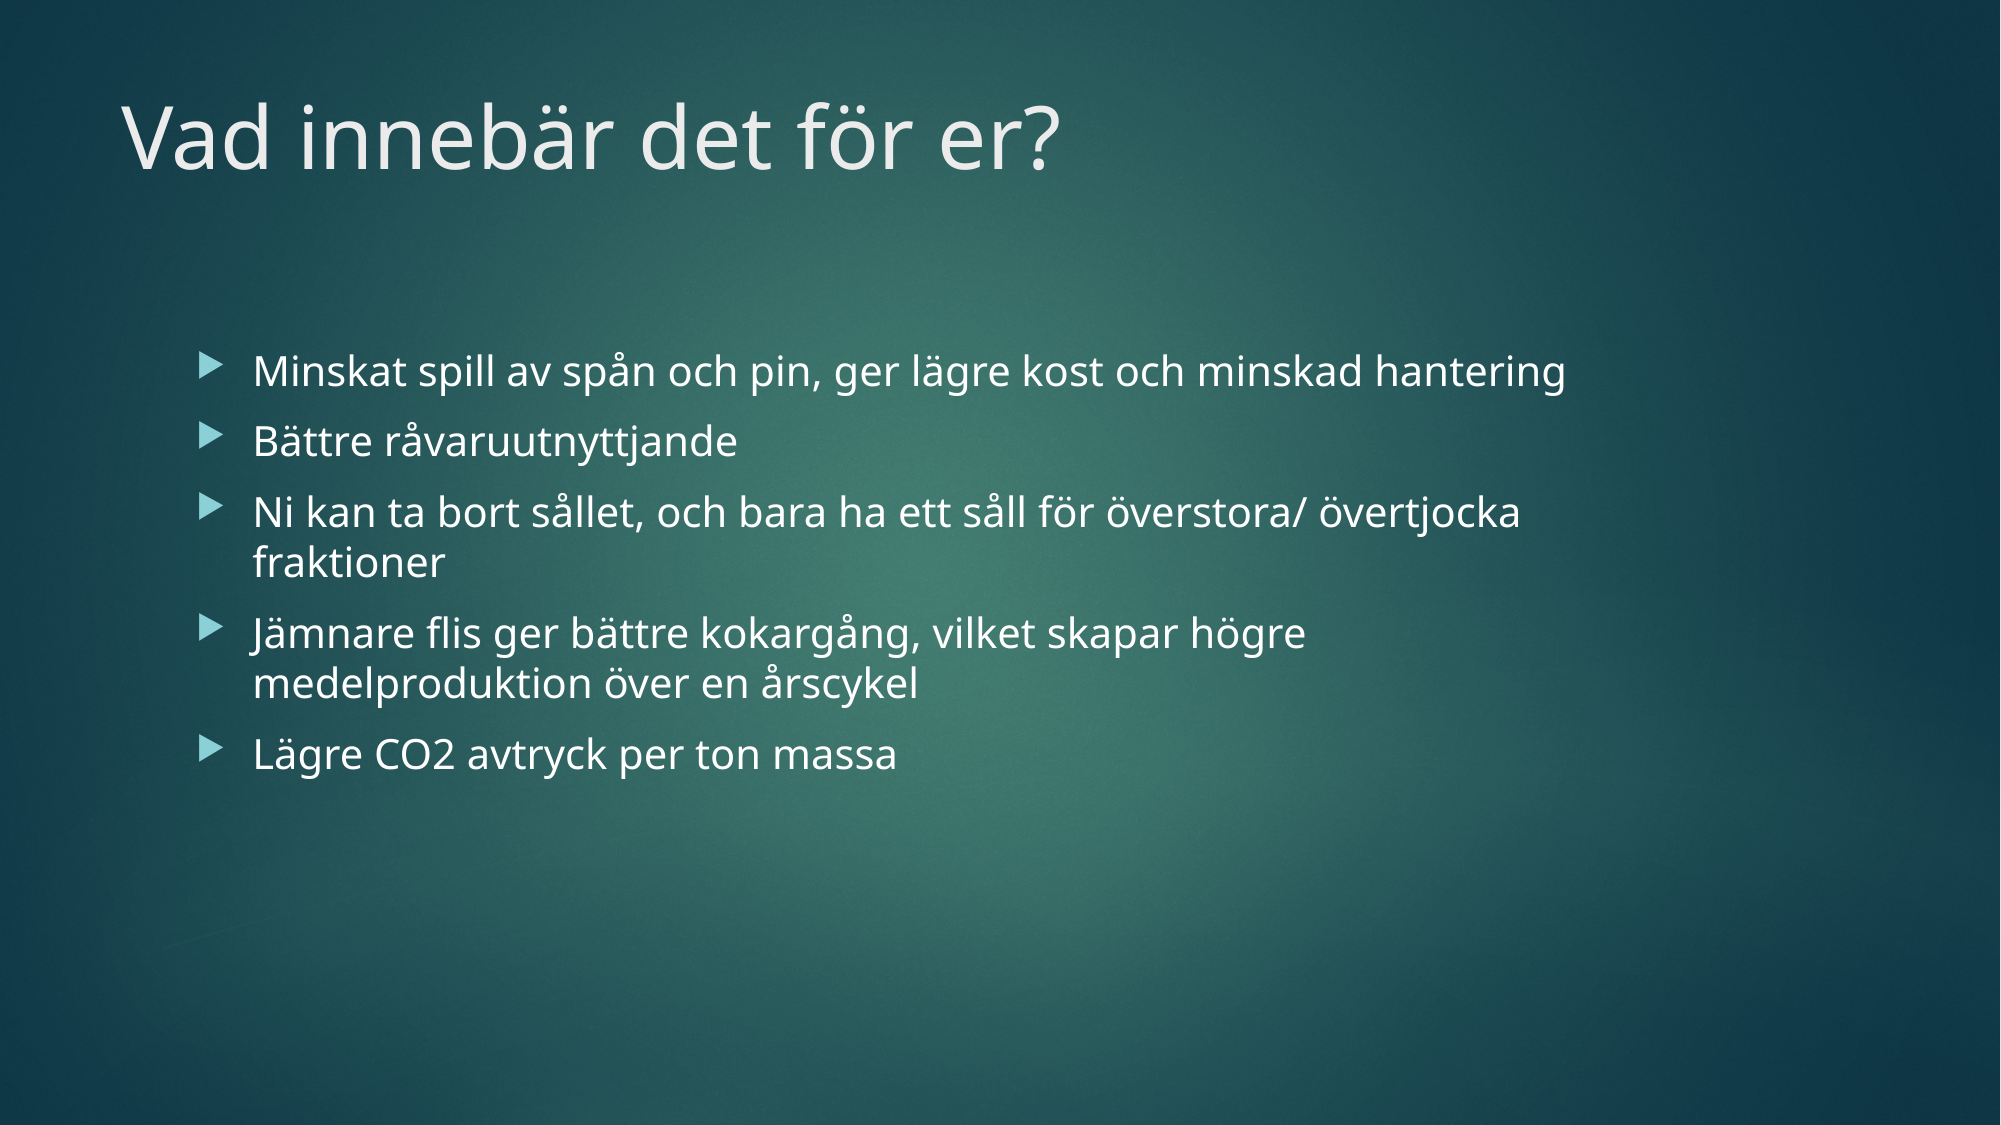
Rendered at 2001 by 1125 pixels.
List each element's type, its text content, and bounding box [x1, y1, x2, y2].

list Minskat spill av spån och pin, ger lägre kost och minskad hantering Bättre råvaruutnyttjande Ni kan ta bort sållet, och bara ha ett såll för överstora/ övertjocka fraktioner Jämnare flis ger bättre kokargång, vilket skapar högre medelproduktion över en årscykel Lägre CO2 avtryck per ton massa [181, 336, 1649, 1025]
title Vad innebär det för er? [106, 74, 1649, 304]
